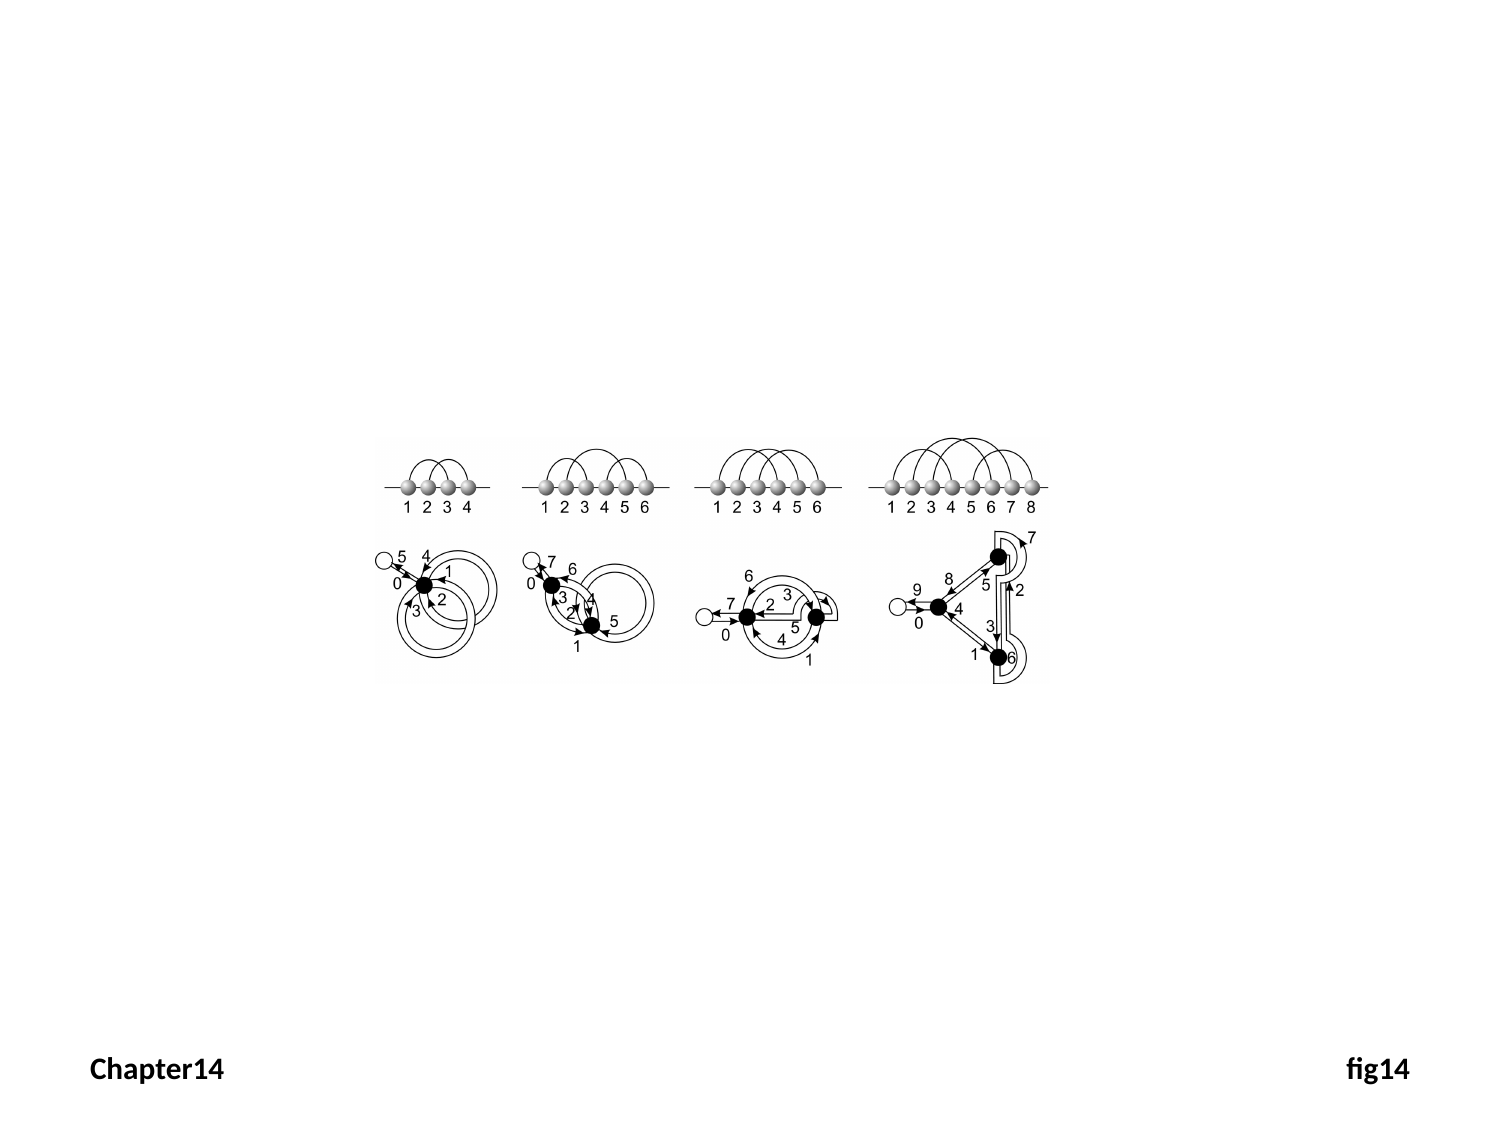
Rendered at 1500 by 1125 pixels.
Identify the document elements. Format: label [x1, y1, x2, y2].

picture [374, 437, 1051, 684]
